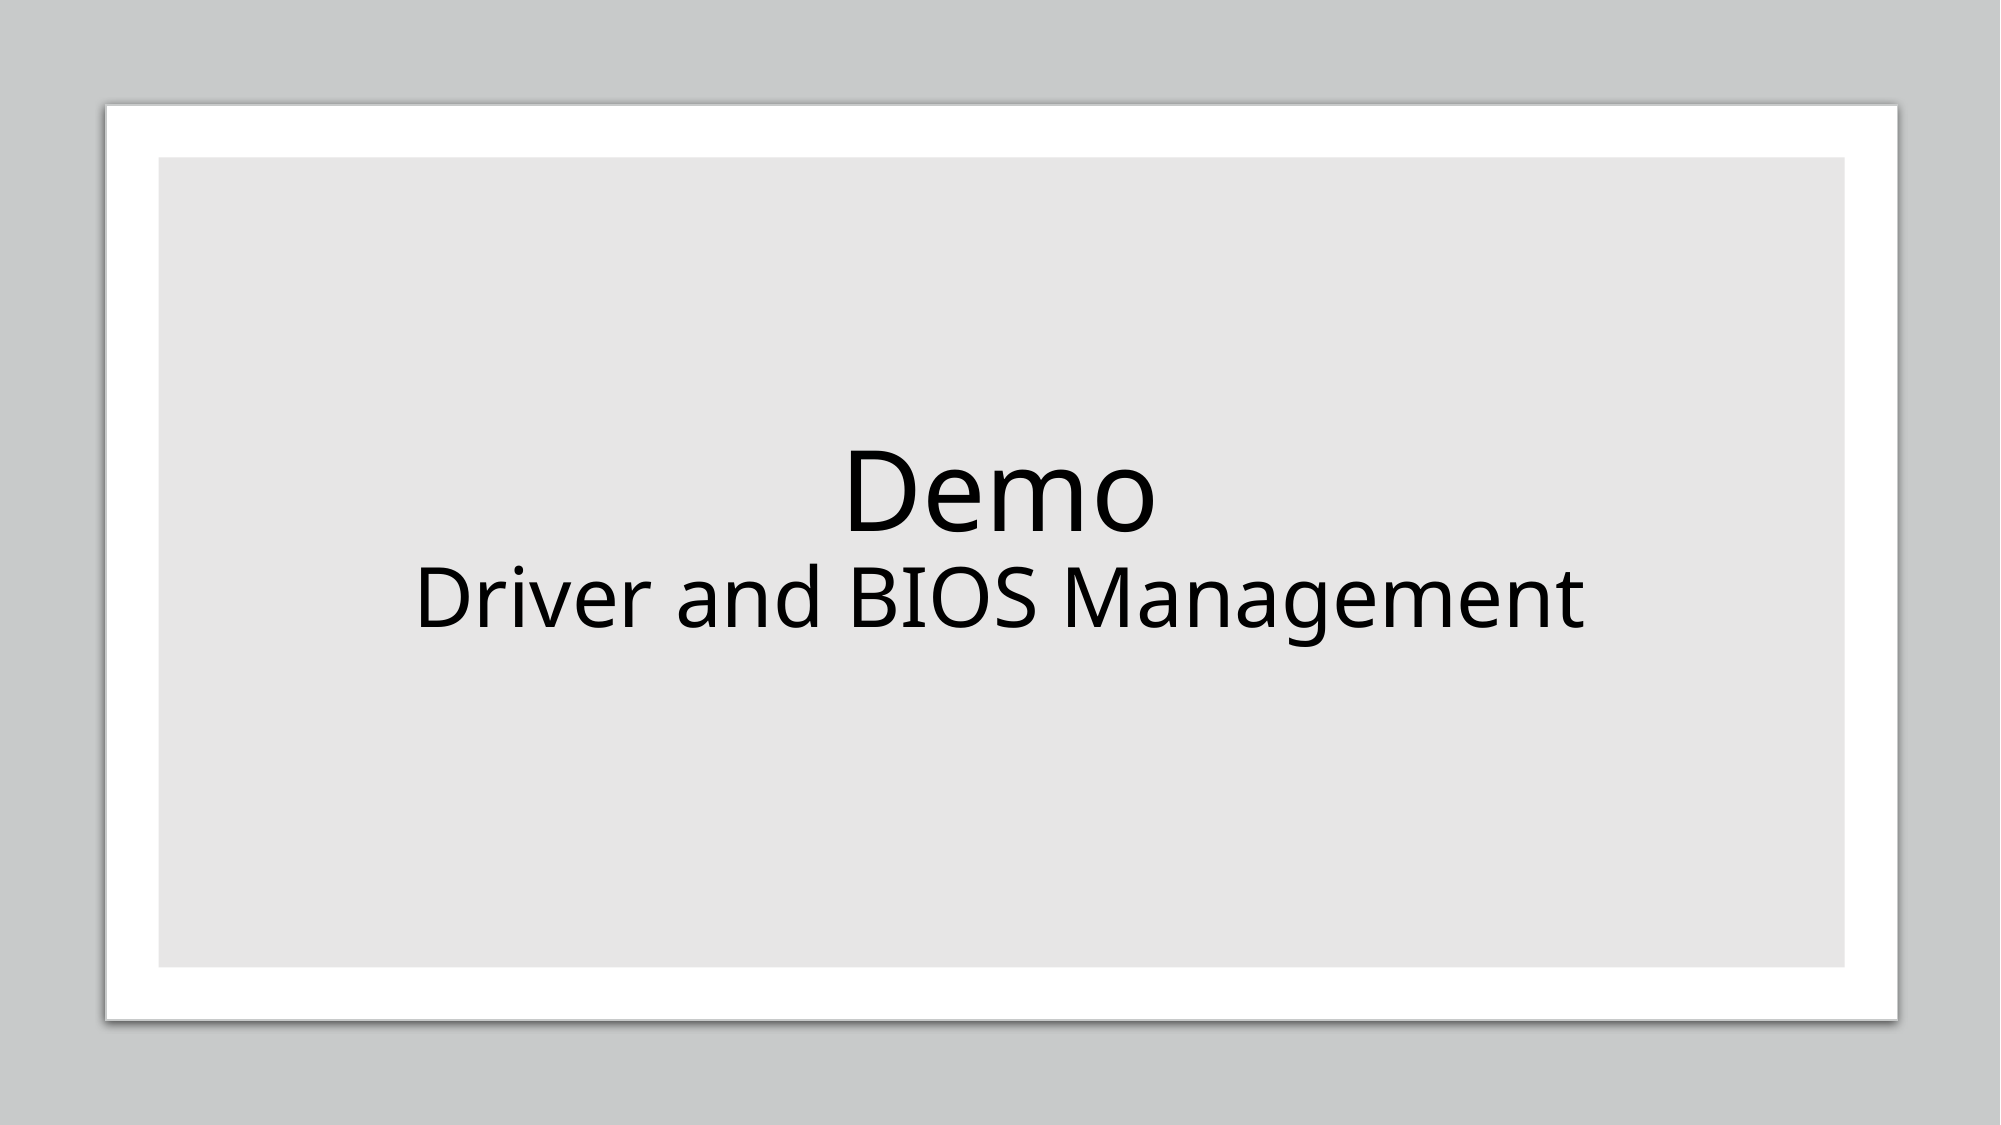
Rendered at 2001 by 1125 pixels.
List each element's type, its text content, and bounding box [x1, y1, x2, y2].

text_box [158, 156, 1846, 968]
text_box [0, 0, 2000, 1125]
text_box [105, 104, 1898, 1021]
title Demo Driver and BIOS Management [249, 225, 1750, 653]
